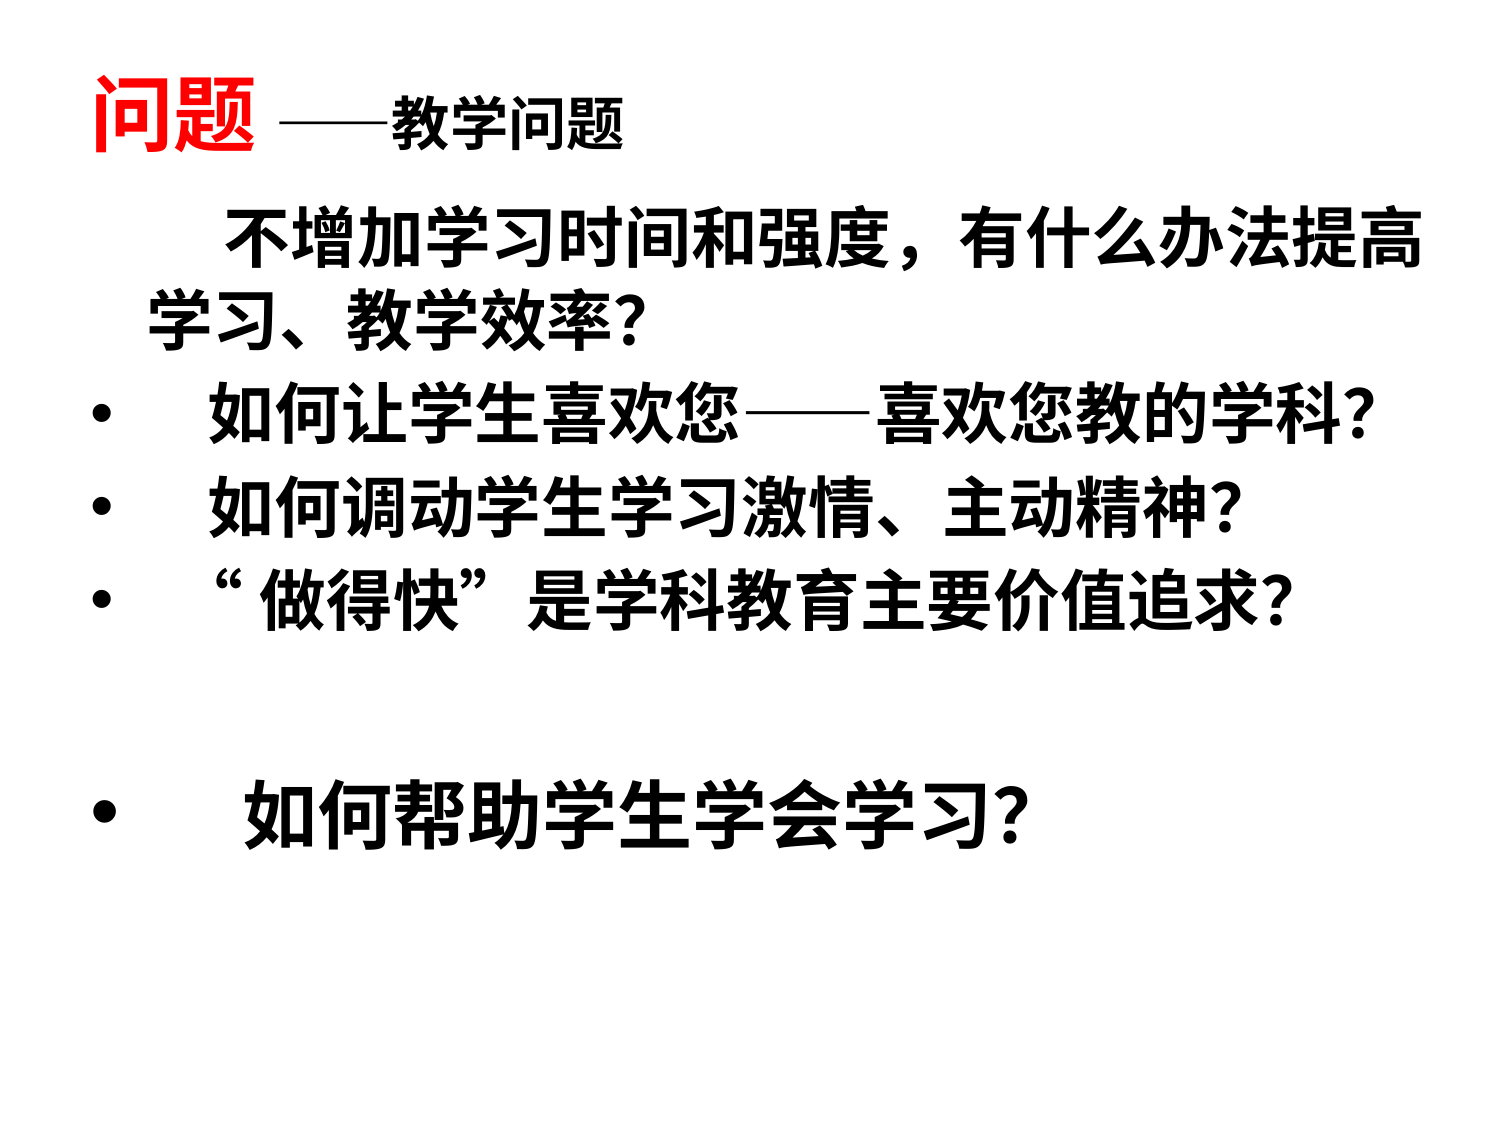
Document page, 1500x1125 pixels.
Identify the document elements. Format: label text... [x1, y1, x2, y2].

list 问题 ——教学问题 不增加学习时间和强度，有什么办法提高学习、教学效率？ 如何让学生喜欢您——喜欢您教的学科？ 如何调动学生学习激情、主动精神？ “做得快”是学科教育主要价值追求？ 如何帮助学生学会学习？ [75, 54, 1454, 1083]
